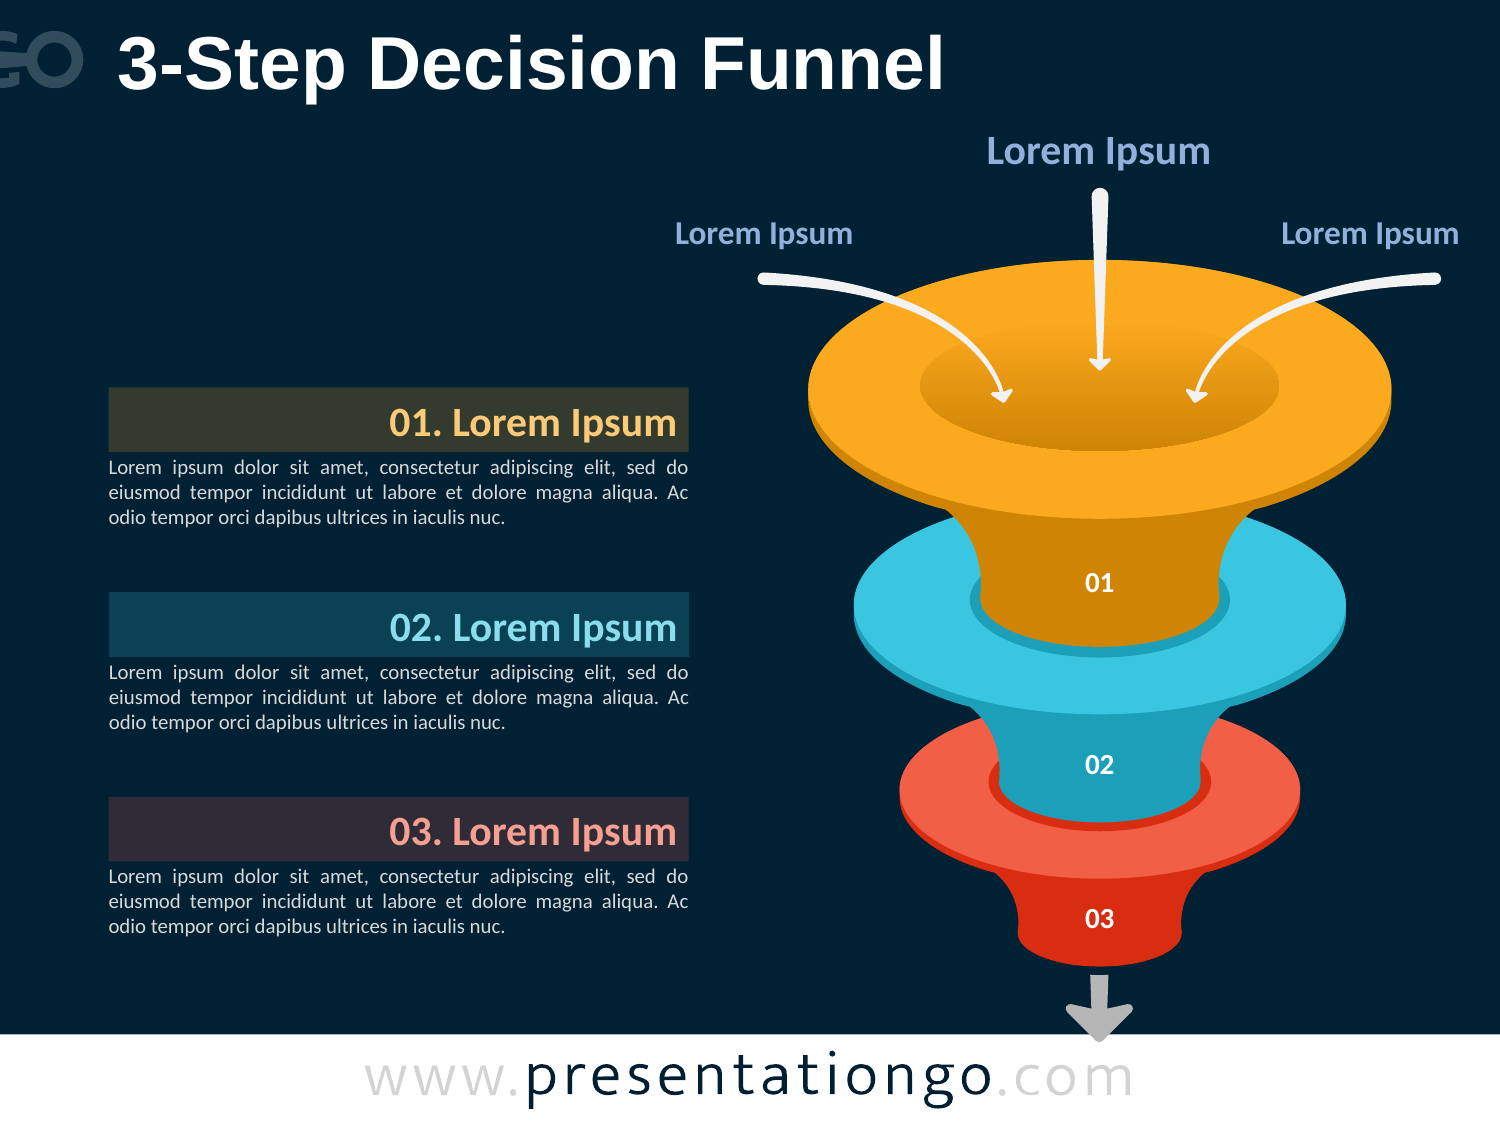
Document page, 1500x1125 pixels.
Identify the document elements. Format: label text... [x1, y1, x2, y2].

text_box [108, 796, 689, 947]
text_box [108, 591, 690, 742]
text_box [757, 187, 1442, 967]
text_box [108, 387, 689, 538]
text_box Lorem Ipsum [986, 115, 1212, 181]
text_box Lorem Ipsum [1442, 203, 1461, 259]
text_box [1065, 974, 1133, 1043]
text_box Lorem Ipsum [674, 203, 757, 259]
title 3-Step Decision Funnel [103, 17, 1500, 139]
